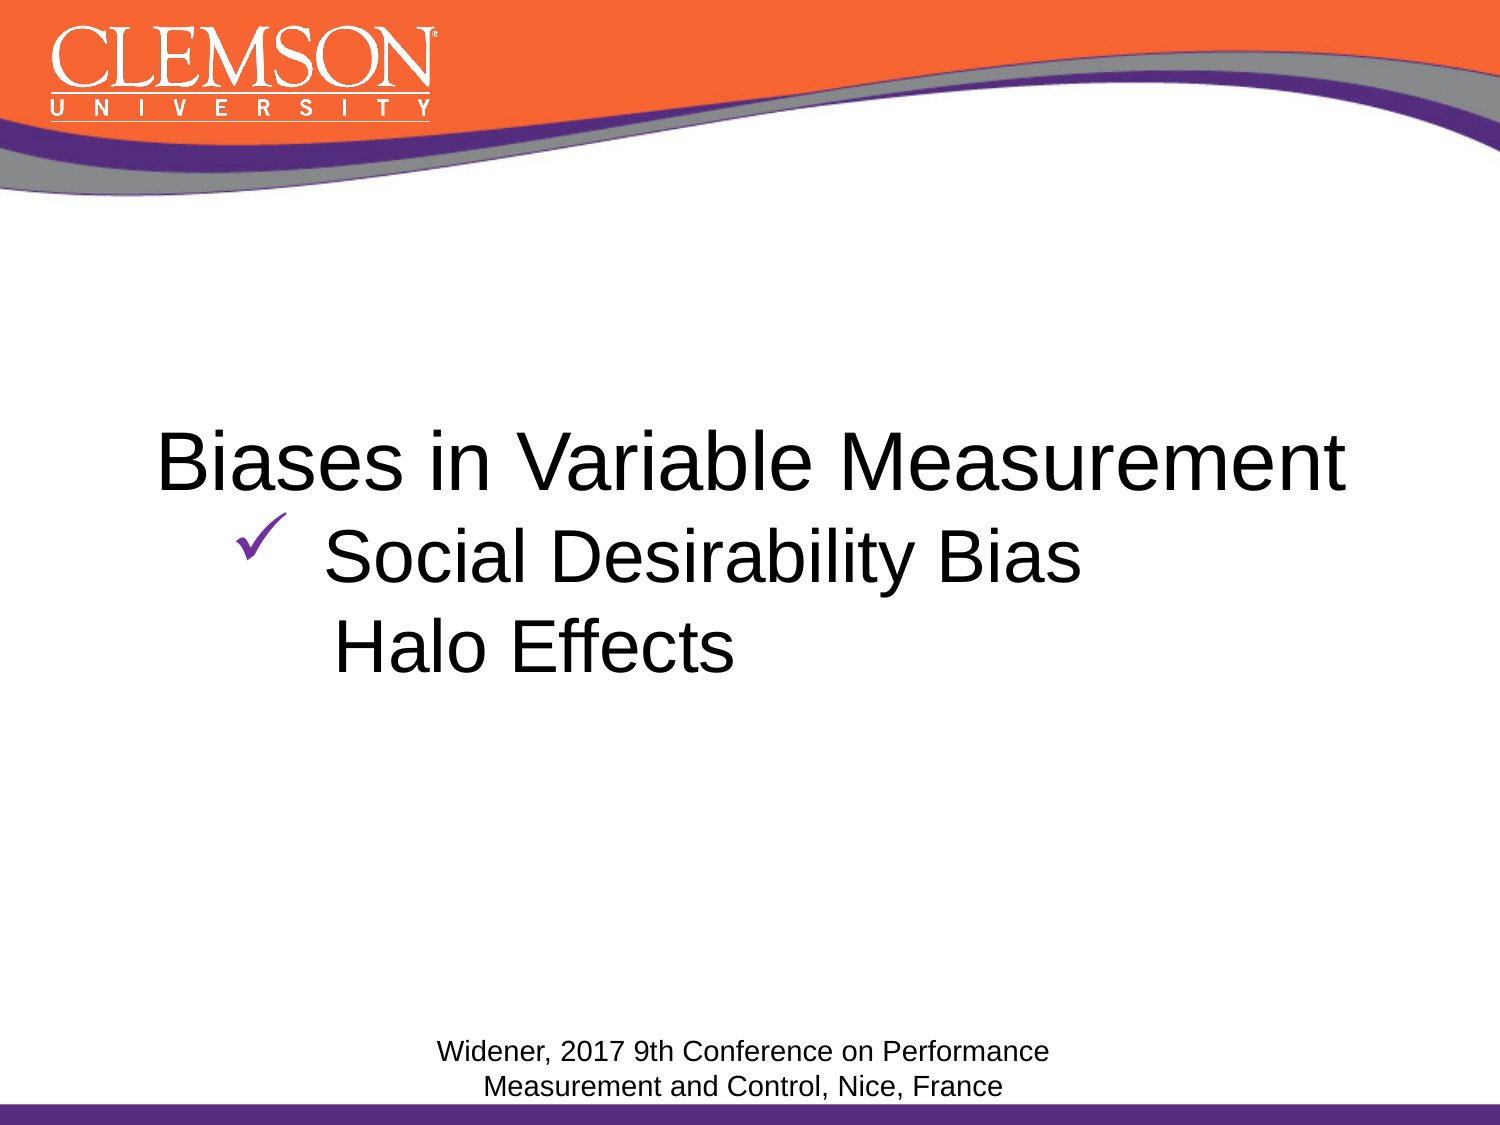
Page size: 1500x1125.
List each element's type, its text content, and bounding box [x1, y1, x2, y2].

picture [0, 0, 1500, 1125]
text_box Biases in Variable Measurement Social Desirability Bias Halo Effects [65, 399, 1428, 695]
footer Widener, 2017 9th Conference on Performance Measurement and Control, Nice, France [362, 1024, 1126, 1104]
